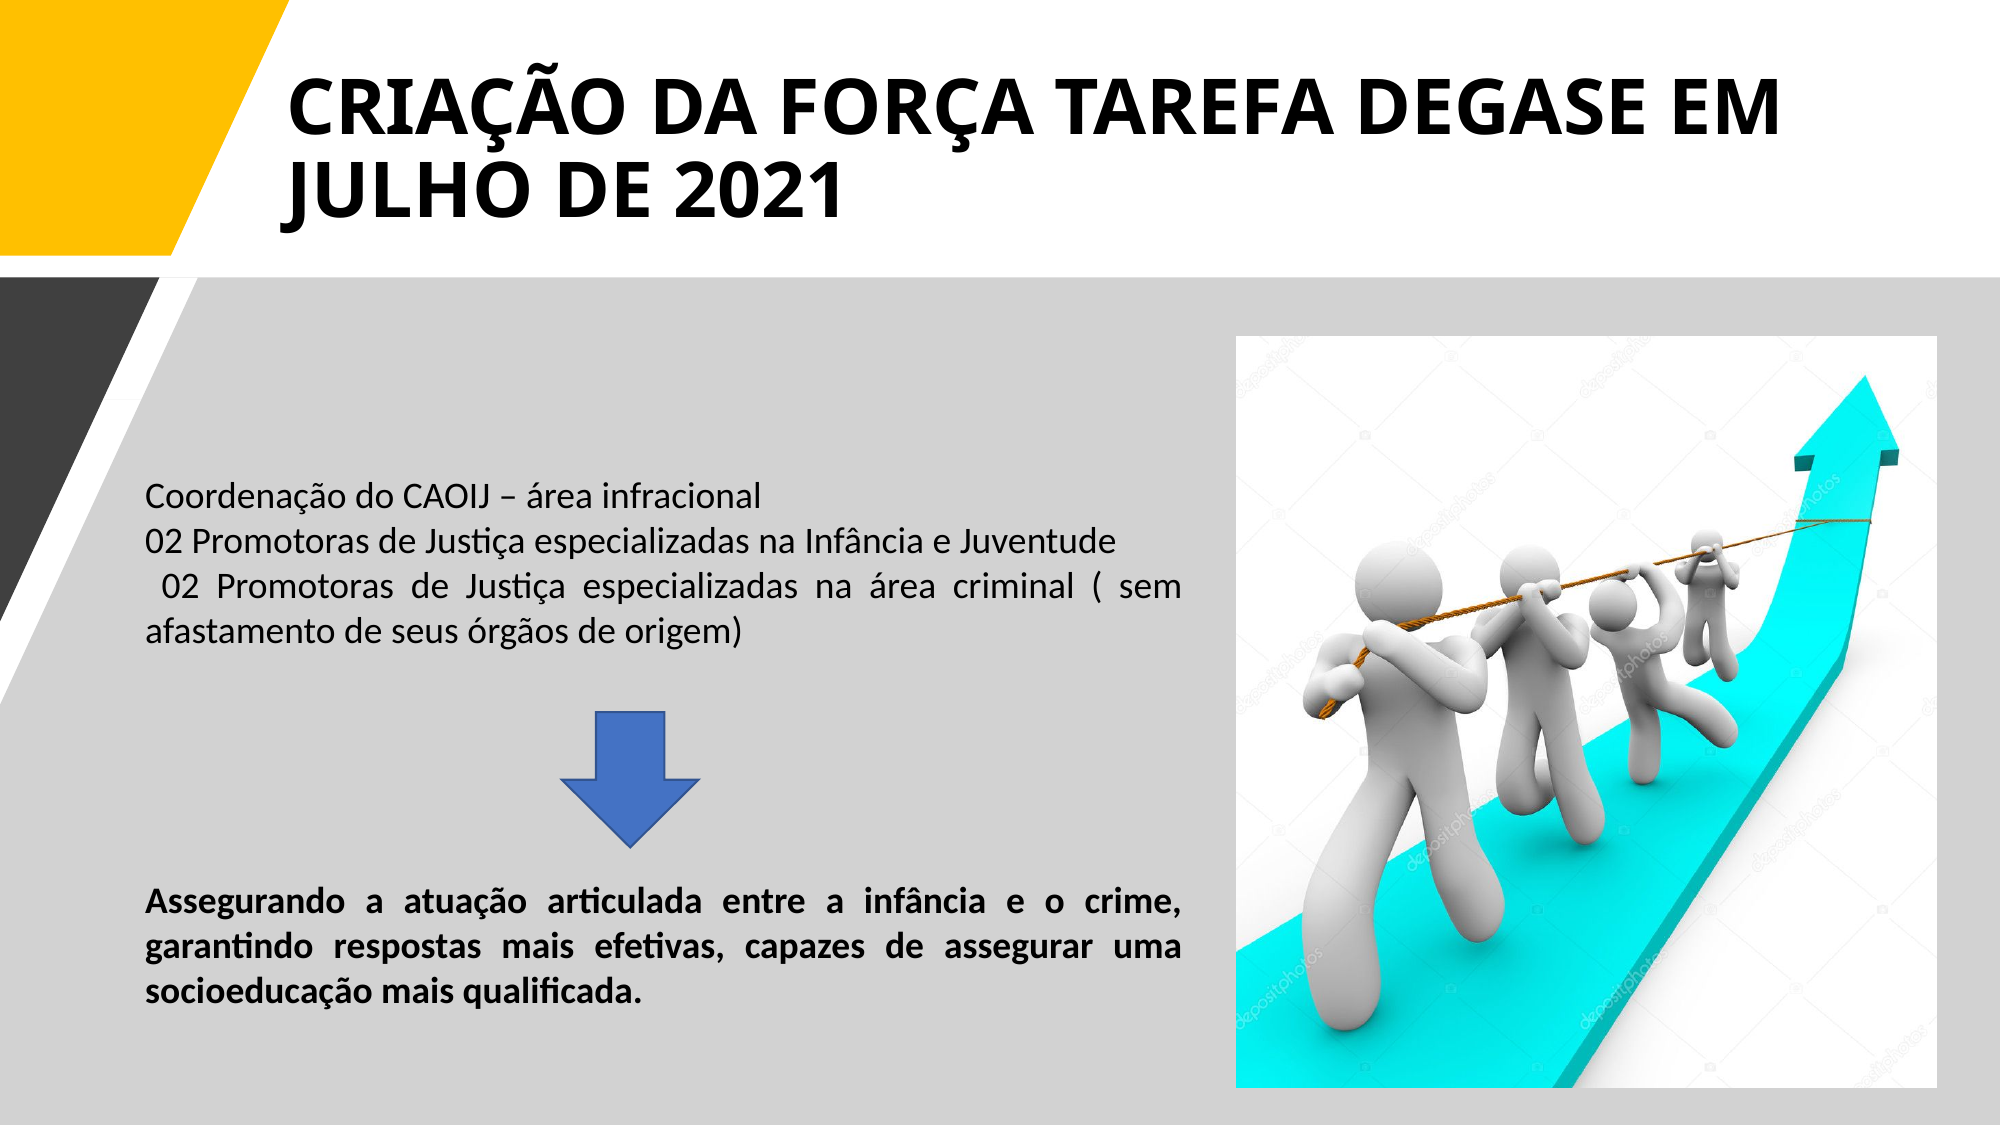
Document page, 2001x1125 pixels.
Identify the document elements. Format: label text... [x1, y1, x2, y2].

text_box [559, 711, 702, 849]
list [1236, 336, 1937, 1088]
title CRIAÇÃO DA FORÇA TAREFA DEGASE EM JULHO DE 2021 [271, 53, 1808, 249]
text_box [0, 276, 162, 622]
text_box [0, 276, 2000, 1125]
text_box Coordenação do CAOIJ – área infracional 02 Promotoras de Justiça especializadas na Infância e Juventude 02 Promotoras de Justiça especializadas na área criminal ( sem afastamento de seus órgãos de origem) Assegurando a atuação articulada entre a infância e o crime, garantindo respostas mais efetivas, capazes de assegurar uma socioeducação mais qualificada. [130, 463, 1199, 1064]
text_box [0, 0, 291, 257]
